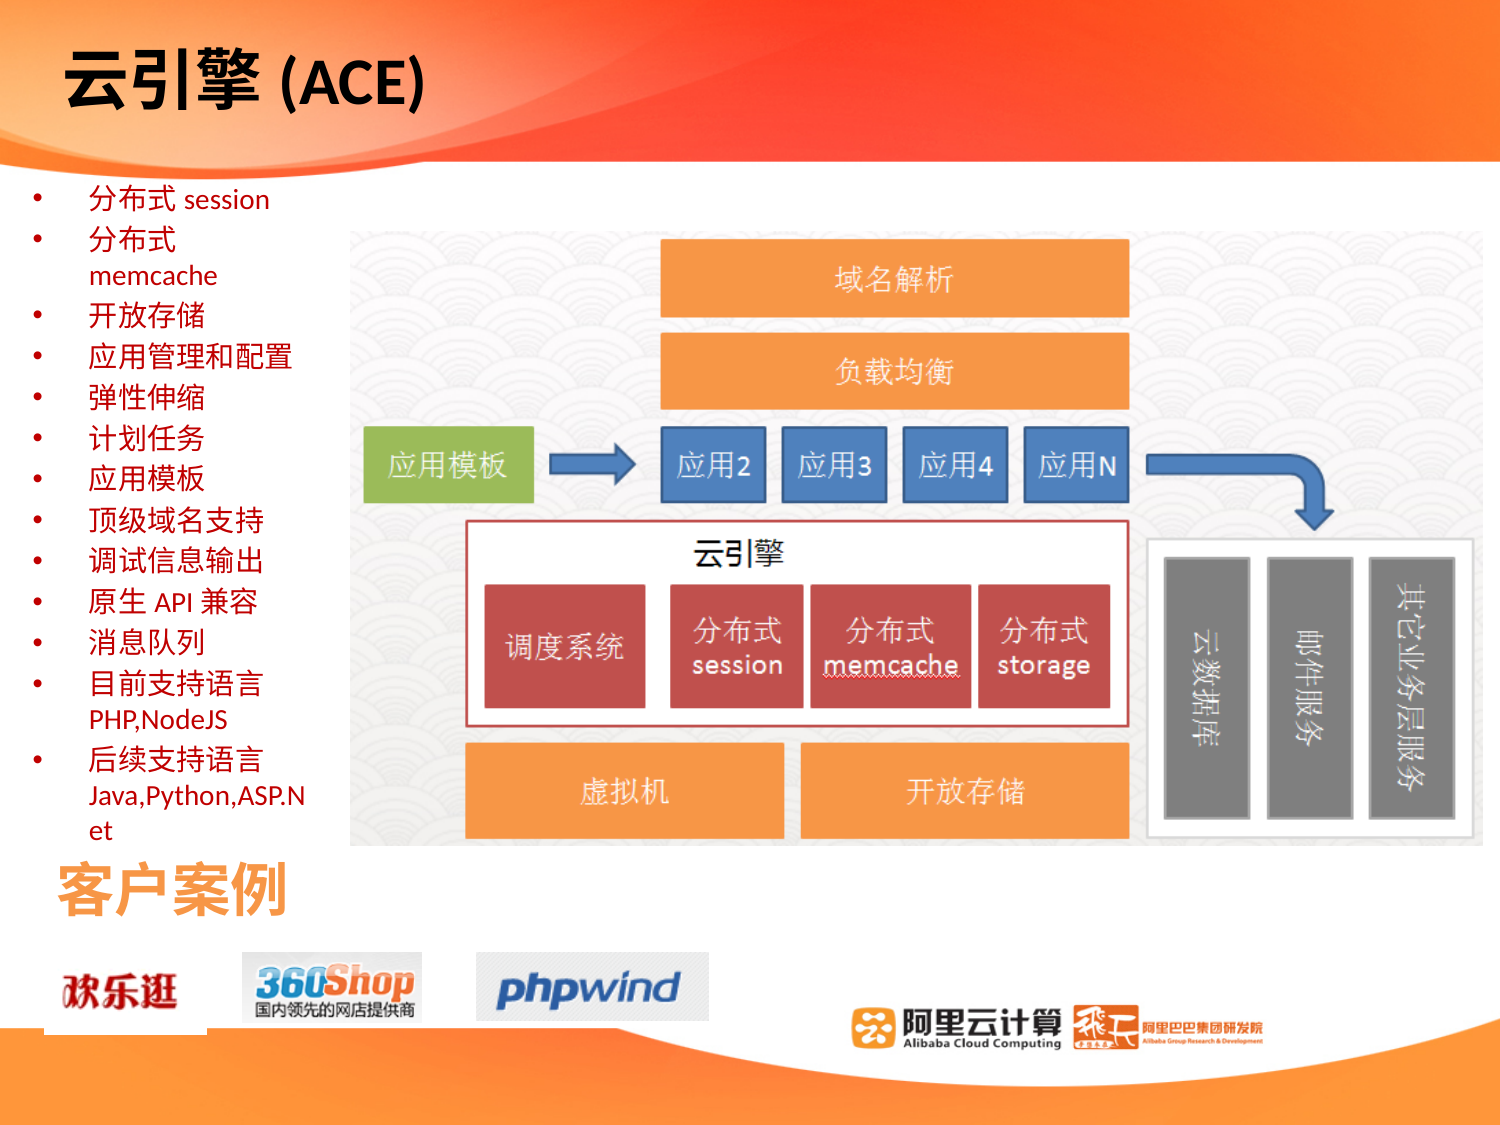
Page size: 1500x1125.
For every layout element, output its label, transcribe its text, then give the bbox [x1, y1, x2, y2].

list 分布式session 分布式memcache 开放存储 应用管理和配置 弹性伸缩 计划任务 应用模板 顶级域名支持 调试信息输出 原生API兼容 消息队列 目前支持语言 PHP,NodeJS 后续支持语言 Java,Python,ASP.Net [17, 172, 325, 929]
picture [0, 0, 1500, 1125]
text_box 云引擎(ACE) [47, 30, 443, 126]
text_box 客户案例 [41, 846, 313, 931]
